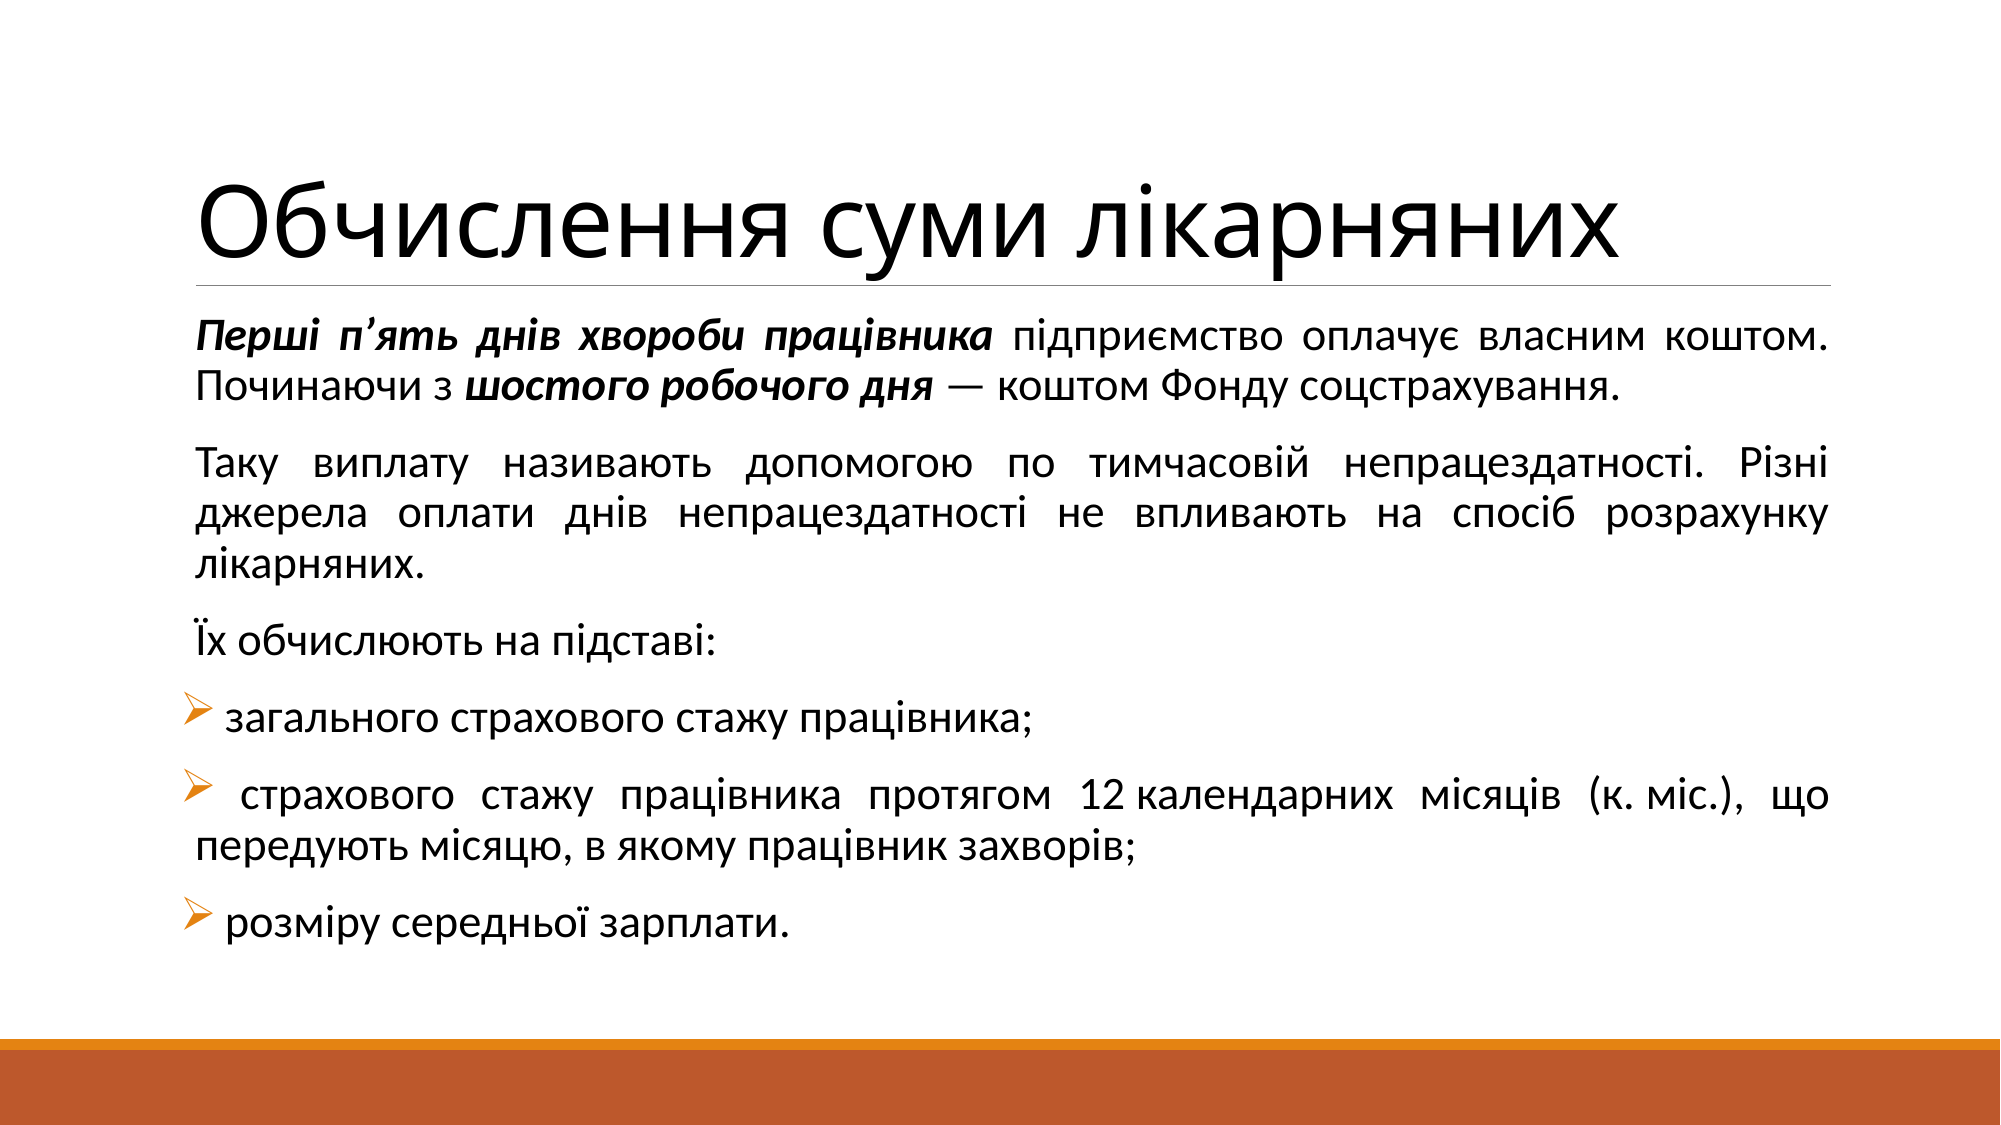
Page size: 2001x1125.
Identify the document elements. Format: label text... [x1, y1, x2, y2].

list Перші п’ять днів хвороби працівника підприємство оплачує власним коштом. Починаючи з шостого робочого дня — коштом Фонду соцстрахування. Таку виплату називають допомогою по тимчасовій непрацездатності. Різні джерела оплати днів непрацездатності не впливають на спосіб розрахунку лікарняних. Їх обчислюють на підставі: загального страхового стажу працівника; страхового стажу працівника протягом 12 календарних місяців (к. міс.), що передують місяцю, в якому працівник захворів; розміру середньої зарплати. [180, 302, 1830, 963]
title Обчислення суми лікарняних [180, 47, 1830, 285]
